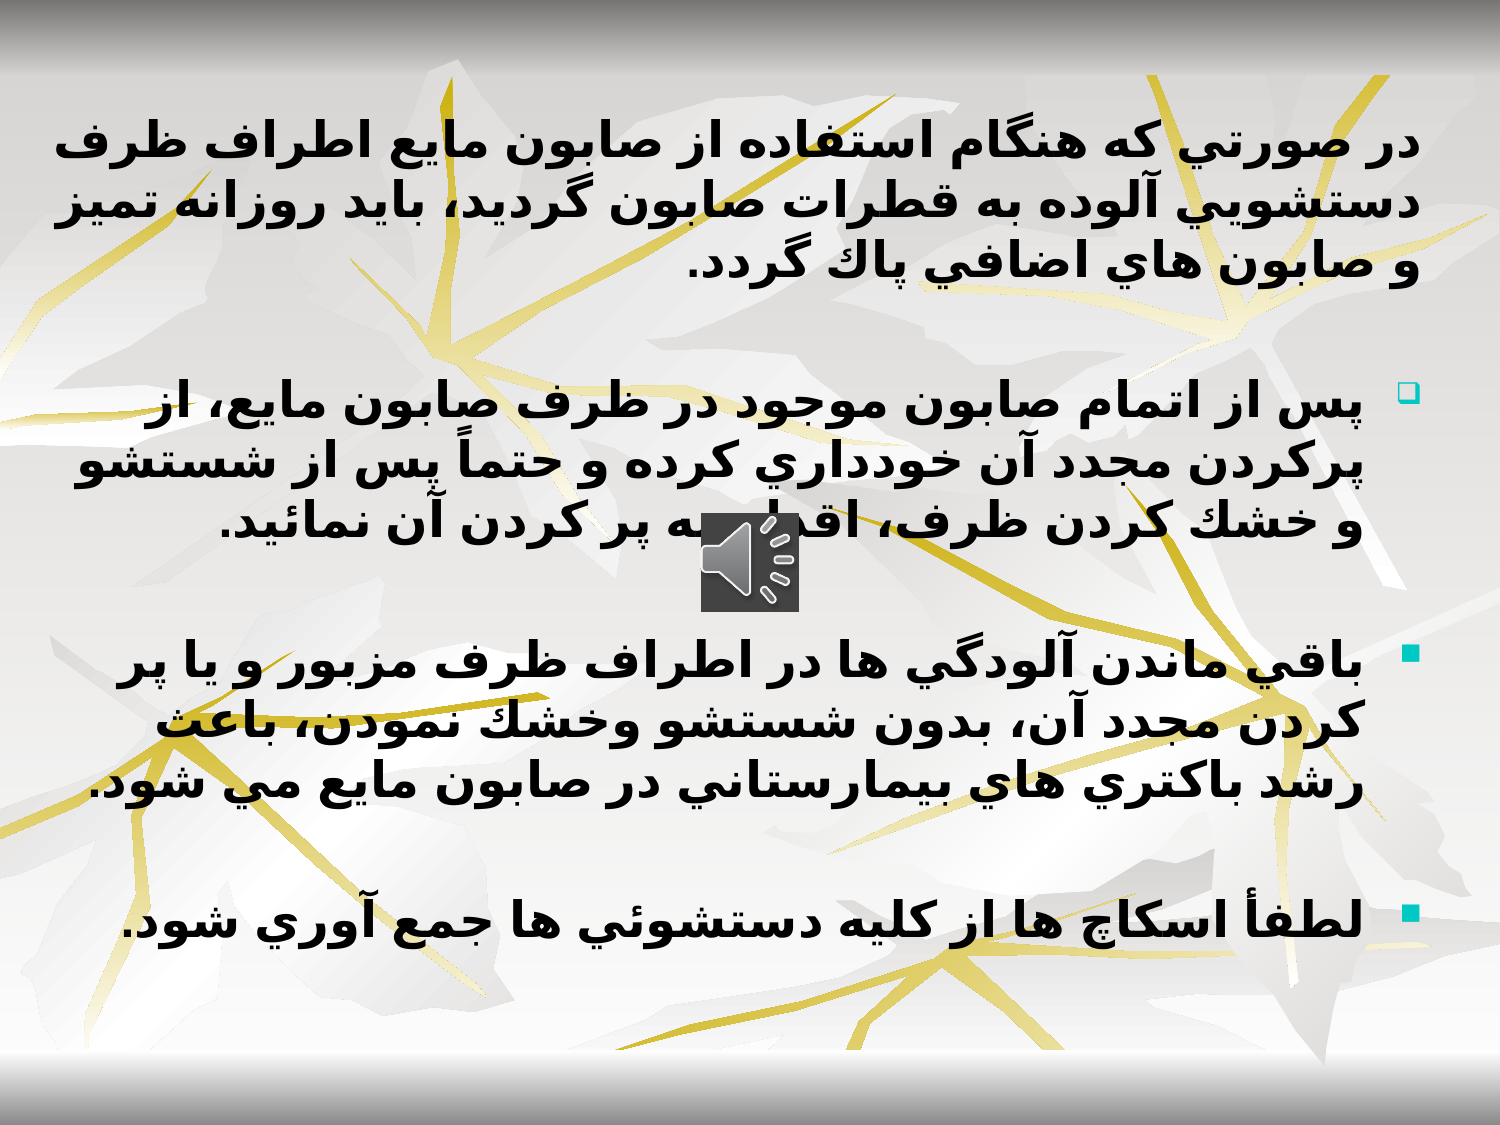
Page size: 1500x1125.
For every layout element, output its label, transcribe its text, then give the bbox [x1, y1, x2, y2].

picture [699, 511, 801, 613]
list در صورتي كه هنگام استفاده از صابون مايع اطراف ظرف دستشويي آلوده به قطرات صابون گرديد، بايد روزانه تميز و صابون هاي اضافي پاك گردد. پس از اتمام صابون موجود در ظرف صابون مايع، از پركردن مجدد آن خودداري كرده و حتماً پس از شستشو و خشك كردن ظرف، اقدام به پر كردن آن نمائيد. باقي ماندن آلودگي ها در اطراف ظرف مزبور و يا پر كردن مجدد آن، بدون شستشو وخشك نمودن، باعث رشد باكتري هاي بيمارستاني در صابون مايع مي شود. لطفأ اسكاچ ها از كليه دستشوئي ها جمع آوري شود. [24, 99, 1438, 1038]
